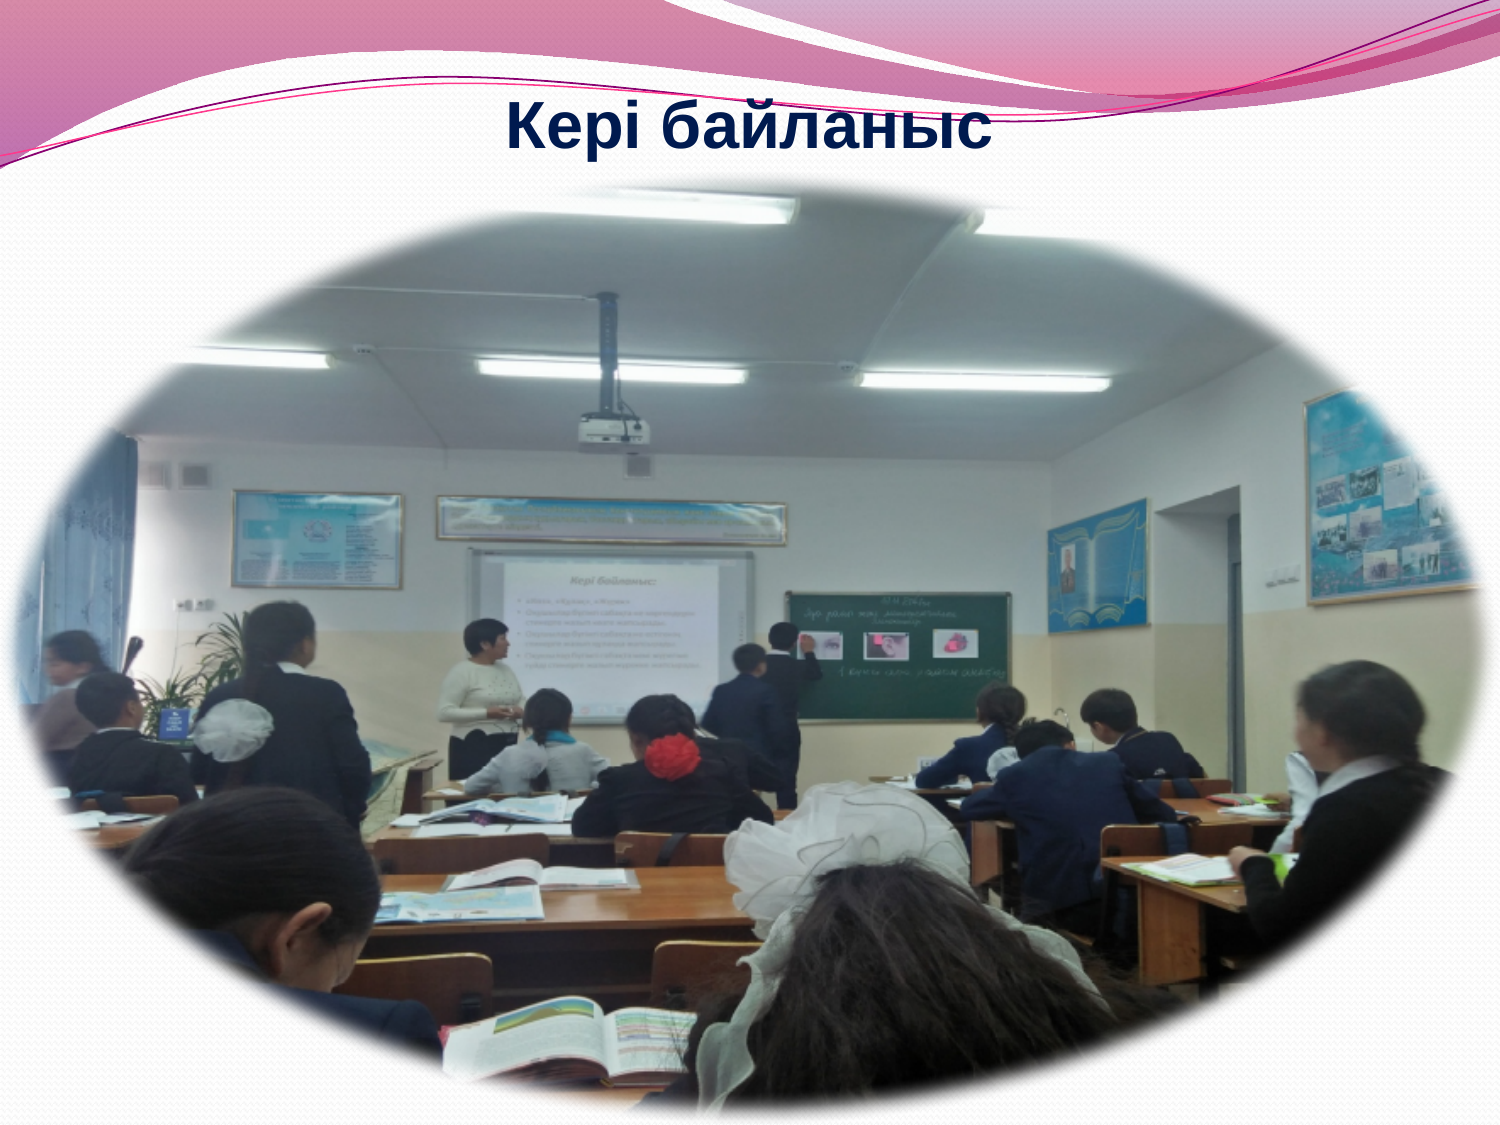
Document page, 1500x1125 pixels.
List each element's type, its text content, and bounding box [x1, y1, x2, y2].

picture [0, 169, 1500, 1125]
text_box Кері байланыс [0, 74, 1500, 169]
